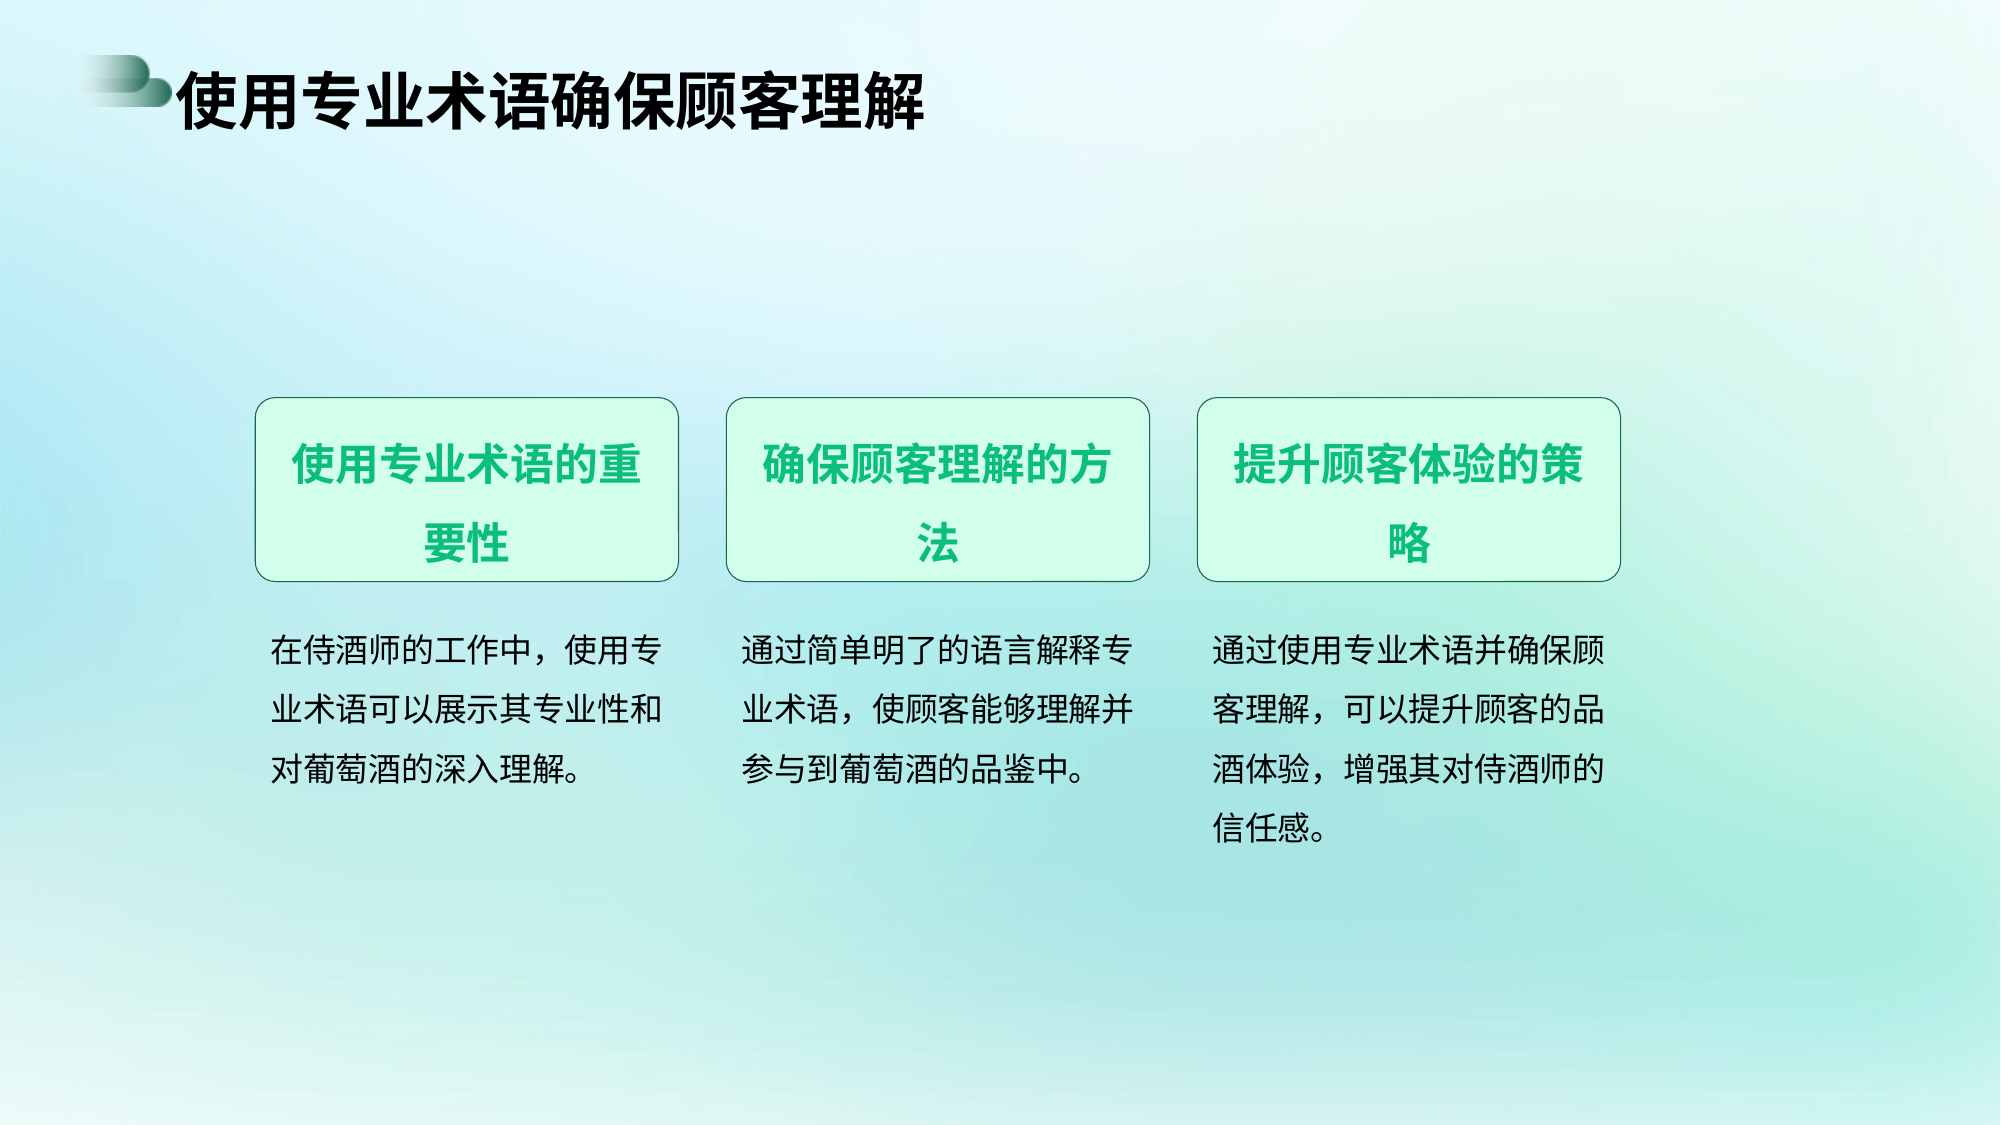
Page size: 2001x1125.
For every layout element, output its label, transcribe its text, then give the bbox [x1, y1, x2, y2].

picture [0, 0, 2001, 1125]
text_box 通过使用专业术语并确保顾客理解，可以提升顾客的品酒体验，增强其对侍酒师的信任感。 [1196, 601, 1650, 856]
text_box 确保顾客理解的方法 [724, 395, 1152, 584]
text_box 使用专业术语的重要性 [253, 395, 681, 584]
text_box 提升顾客体验的策略 [1195, 395, 1623, 584]
text_box 使用专业术语确保顾客理解 [159, 15, 1700, 147]
text_box 通过简单明了的语言解释专业术语，使顾客能够理解并参与到葡萄酒的品鉴中。 [725, 601, 1179, 797]
text_box 在侍酒师的工作中，使用专业术语可以展示其专业性和对葡萄酒的深入理解。 [254, 601, 708, 797]
